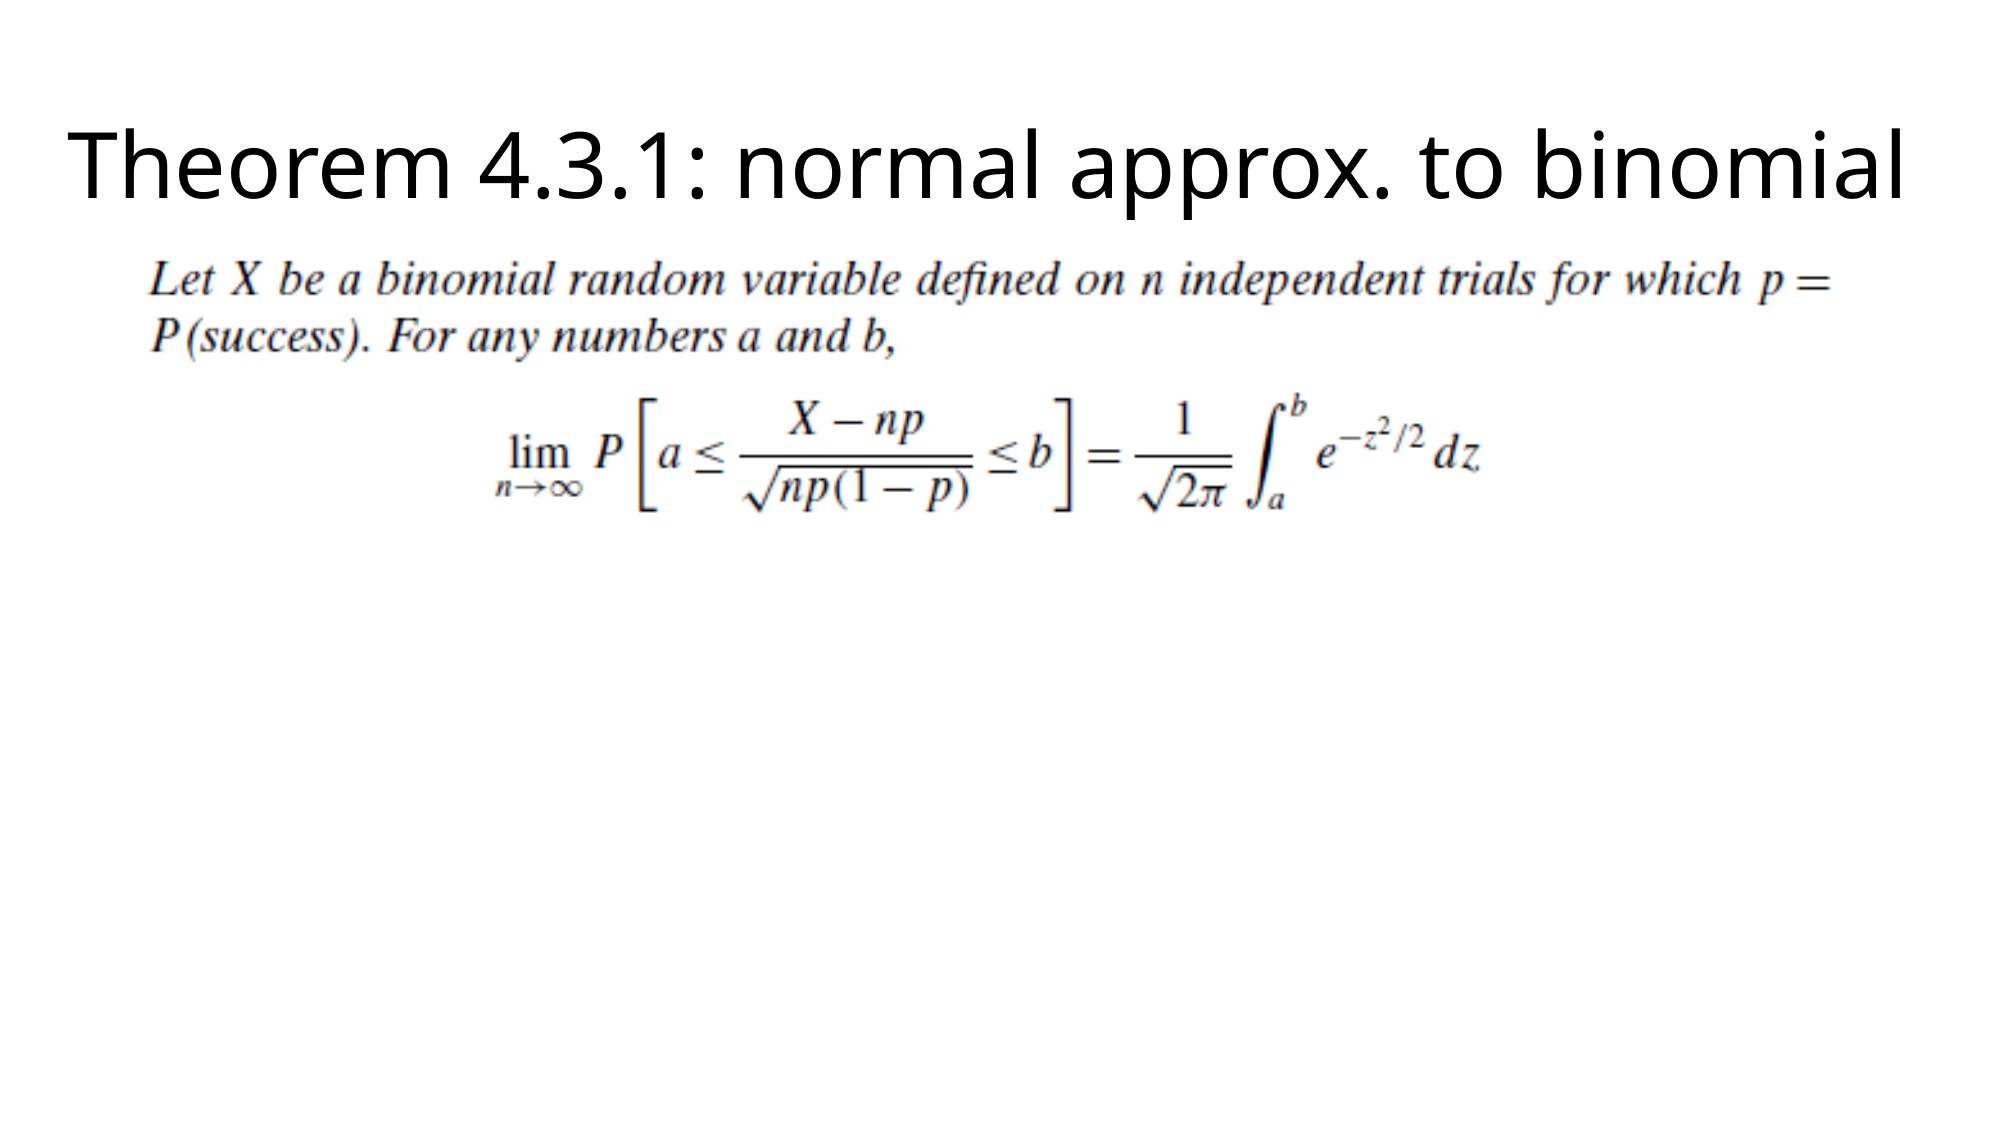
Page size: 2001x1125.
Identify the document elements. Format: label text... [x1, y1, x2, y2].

title Theorem 4.3.1: normal approx. to binomial [52, 59, 1950, 278]
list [137, 249, 1864, 539]
